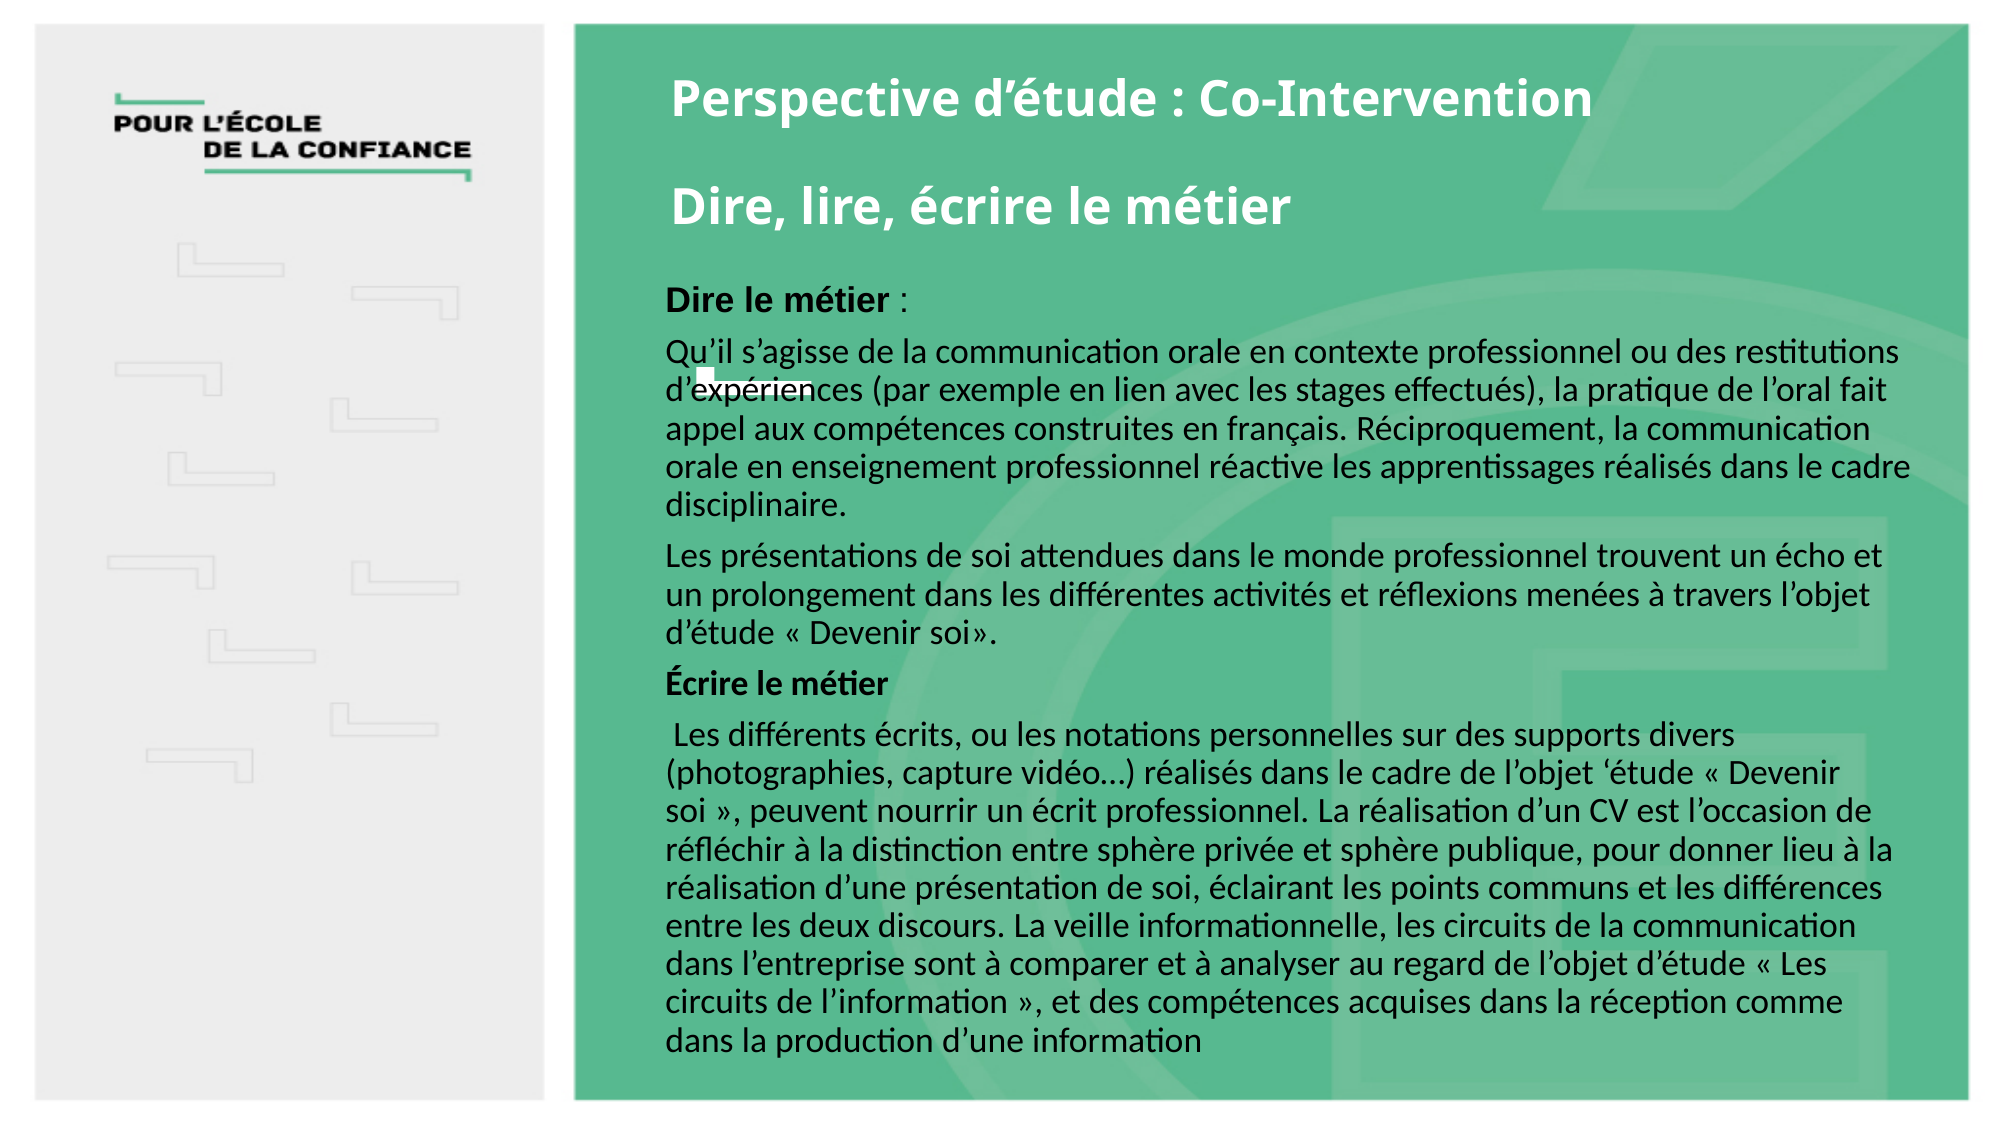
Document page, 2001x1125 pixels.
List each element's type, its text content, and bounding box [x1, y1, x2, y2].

picture [0, 0, 2000, 1125]
subtitle Dire le métier : Qu’il s’agisse de la communication orale en contexte professionnel ou des restitutions d’expériences (par exemple en lien avec les stages effectués), la pratique de l’oral fait appel aux compétences construites en français. Réciproquement, la communication orale en enseignement professionnel réactive les apprentissages réalisés dans le cadre disciplinaire. Les présentations de soi attendues dans le monde professionnel trouvent un écho et un prolongement dans les différentes activités et réflexions menées à travers l’objet d’étude « Devenir soi». Écrire le métier Les différents écrits, ou les notations personnelles sur des supports divers (photographies, capture vidéo…) réalisés dans le cadre de l’objet ‘étude « Devenir soi », peuvent nourrir un écrit professionnel. La réalisation d’un CV est l’occasion de réfléchir à la distinction entre sphère privée et sphère publique, pour donner lieu à la réalisation d’une présentation de soi, éclairant les points communs et les différences entre les deux discours. La veille informationnelle, les circuits de la communication dans l’entreprise sont à comparer et à analyser au regard de l’objet d’étude « Les circuits de l’information », et des compétences acquises dans la réception comme dans la production d’une information [650, 274, 1934, 1069]
title Perspective d’étude : Co-Intervention Dire, lire, écrire le métier [655, 94, 1872, 274]
